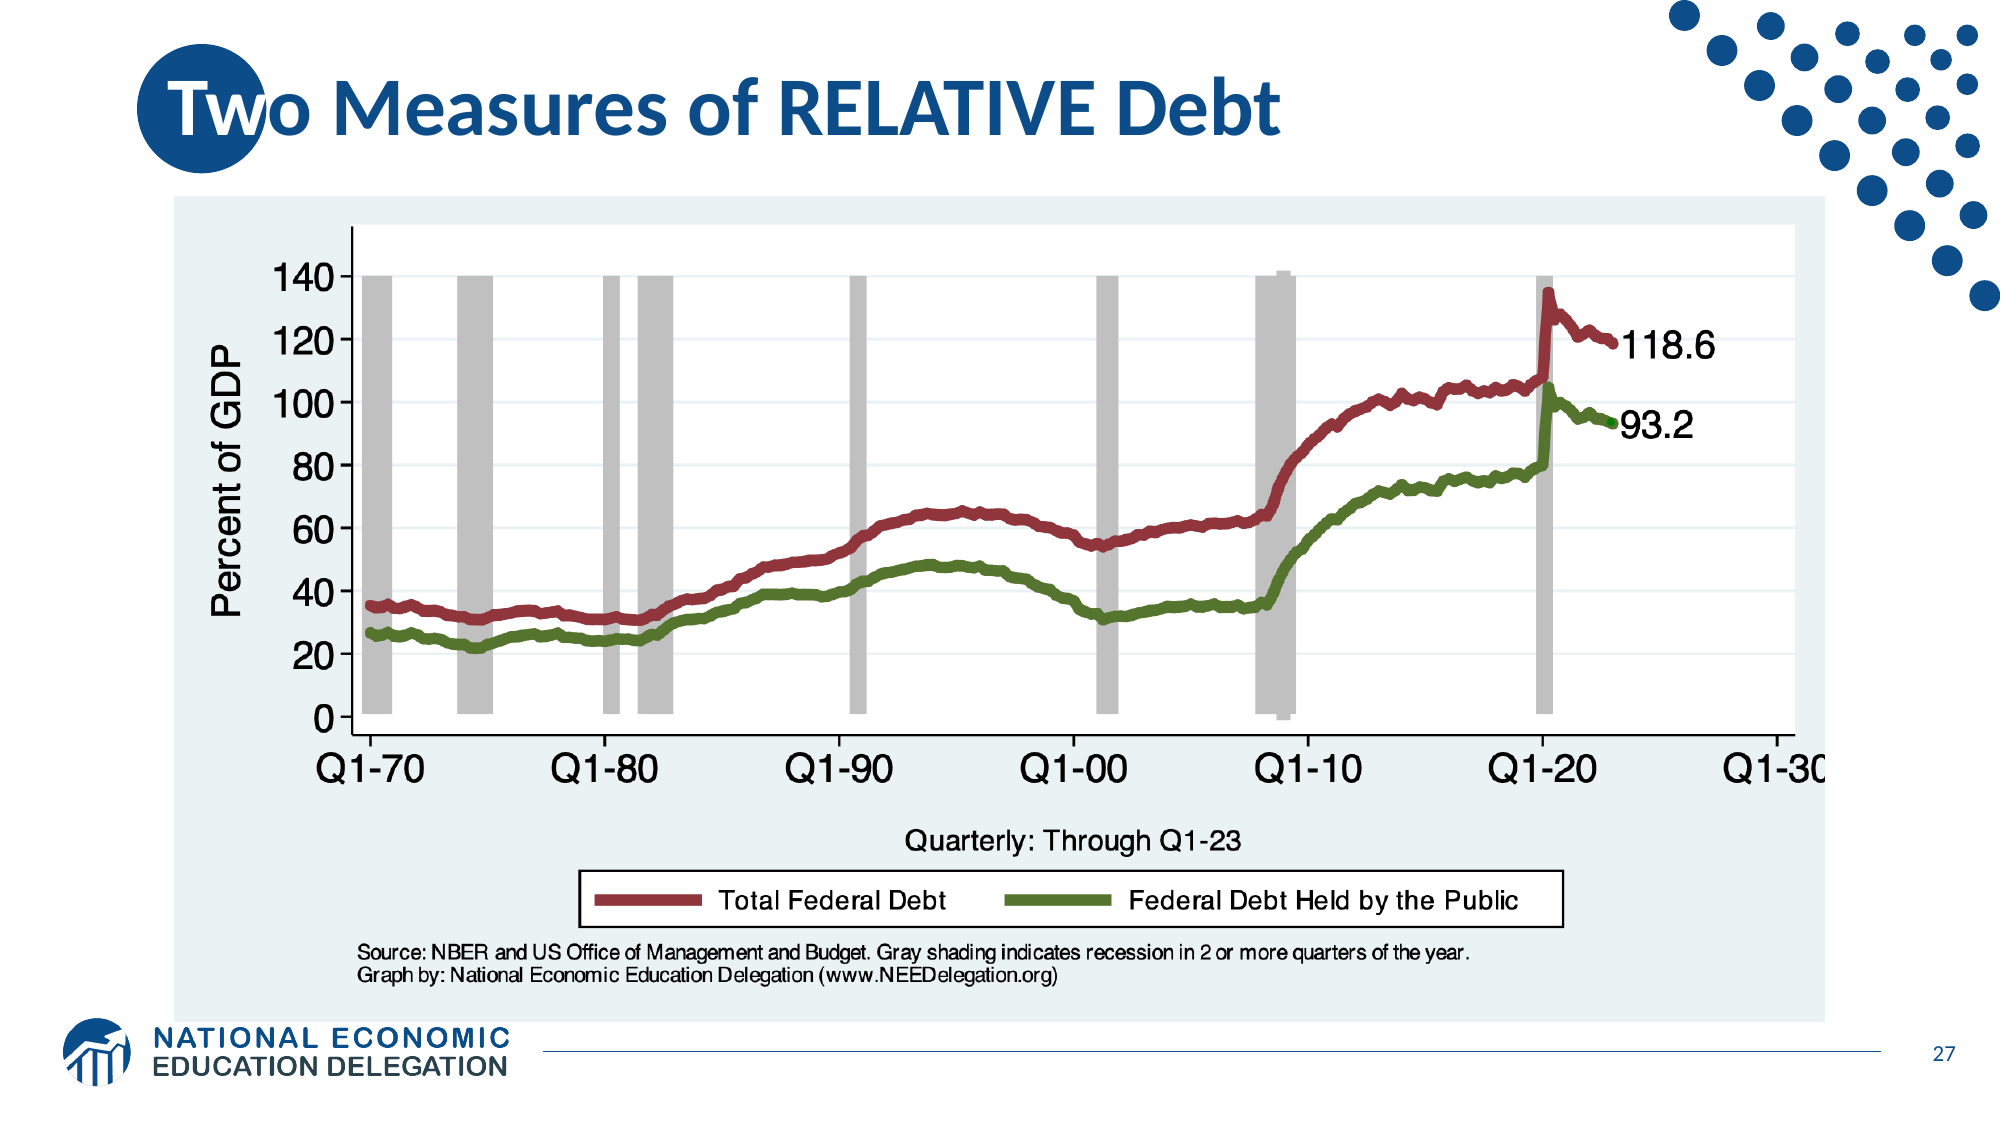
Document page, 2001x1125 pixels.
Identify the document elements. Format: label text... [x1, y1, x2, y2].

slide_number 27 [1521, 1022, 1972, 1082]
picture [55, 196, 1825, 1091]
title Two Measures of RELATIVE Debt [152, 0, 1878, 218]
